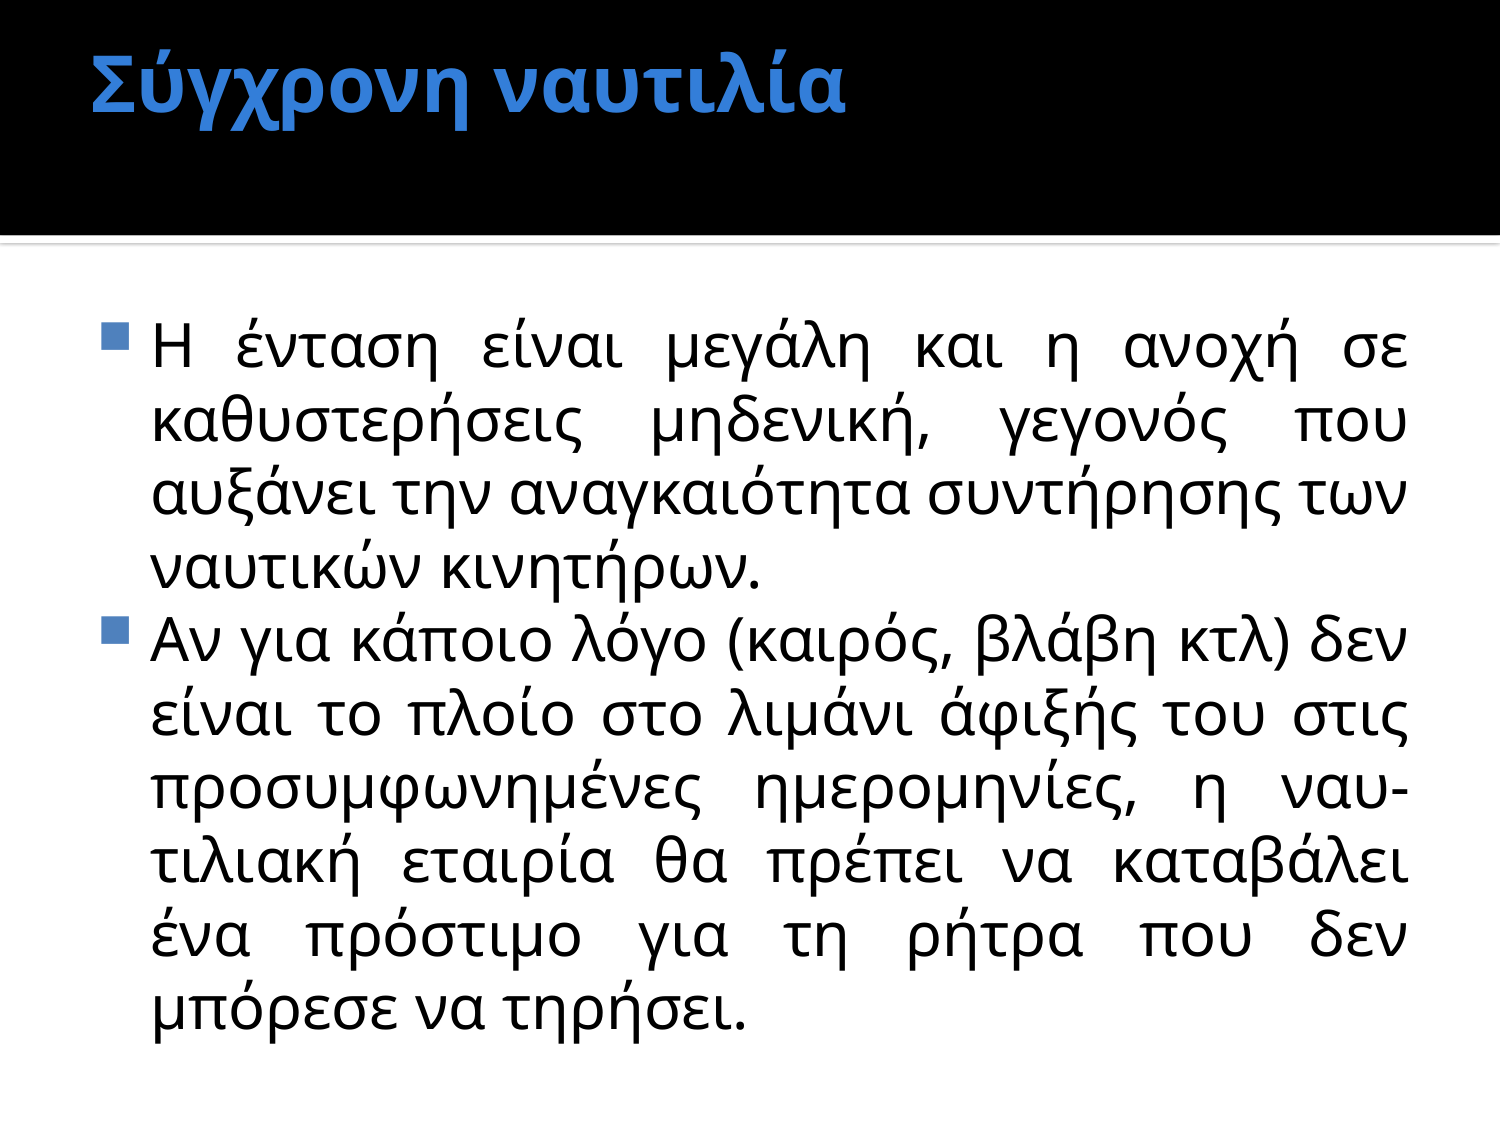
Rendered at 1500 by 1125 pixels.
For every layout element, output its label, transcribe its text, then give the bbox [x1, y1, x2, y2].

title Σύγχρονη ναυτιλία [75, 25, 1425, 231]
list Η ένταση είναι μεγάλη και η ανοχή σε καθυστερήσεις μηδενική, γεγονός που αυξάνει την αναγκαιότητα συντήρησης των ναυτικών κινητήρων. Αν για κάποιο λόγο (καιρός, βλάβη κτλ) δεν είναι το πλοίο στο λιμάνι άφιξής του στις προσυμφωνημένες ημερομηνίες, η ναυ- τιλιακή εταιρία θα πρέπει να καταβάλει ένα πρόστιμο για τη ρήτρα που δεν μπόρεσε να τηρήσει. [75, 291, 1425, 1050]
